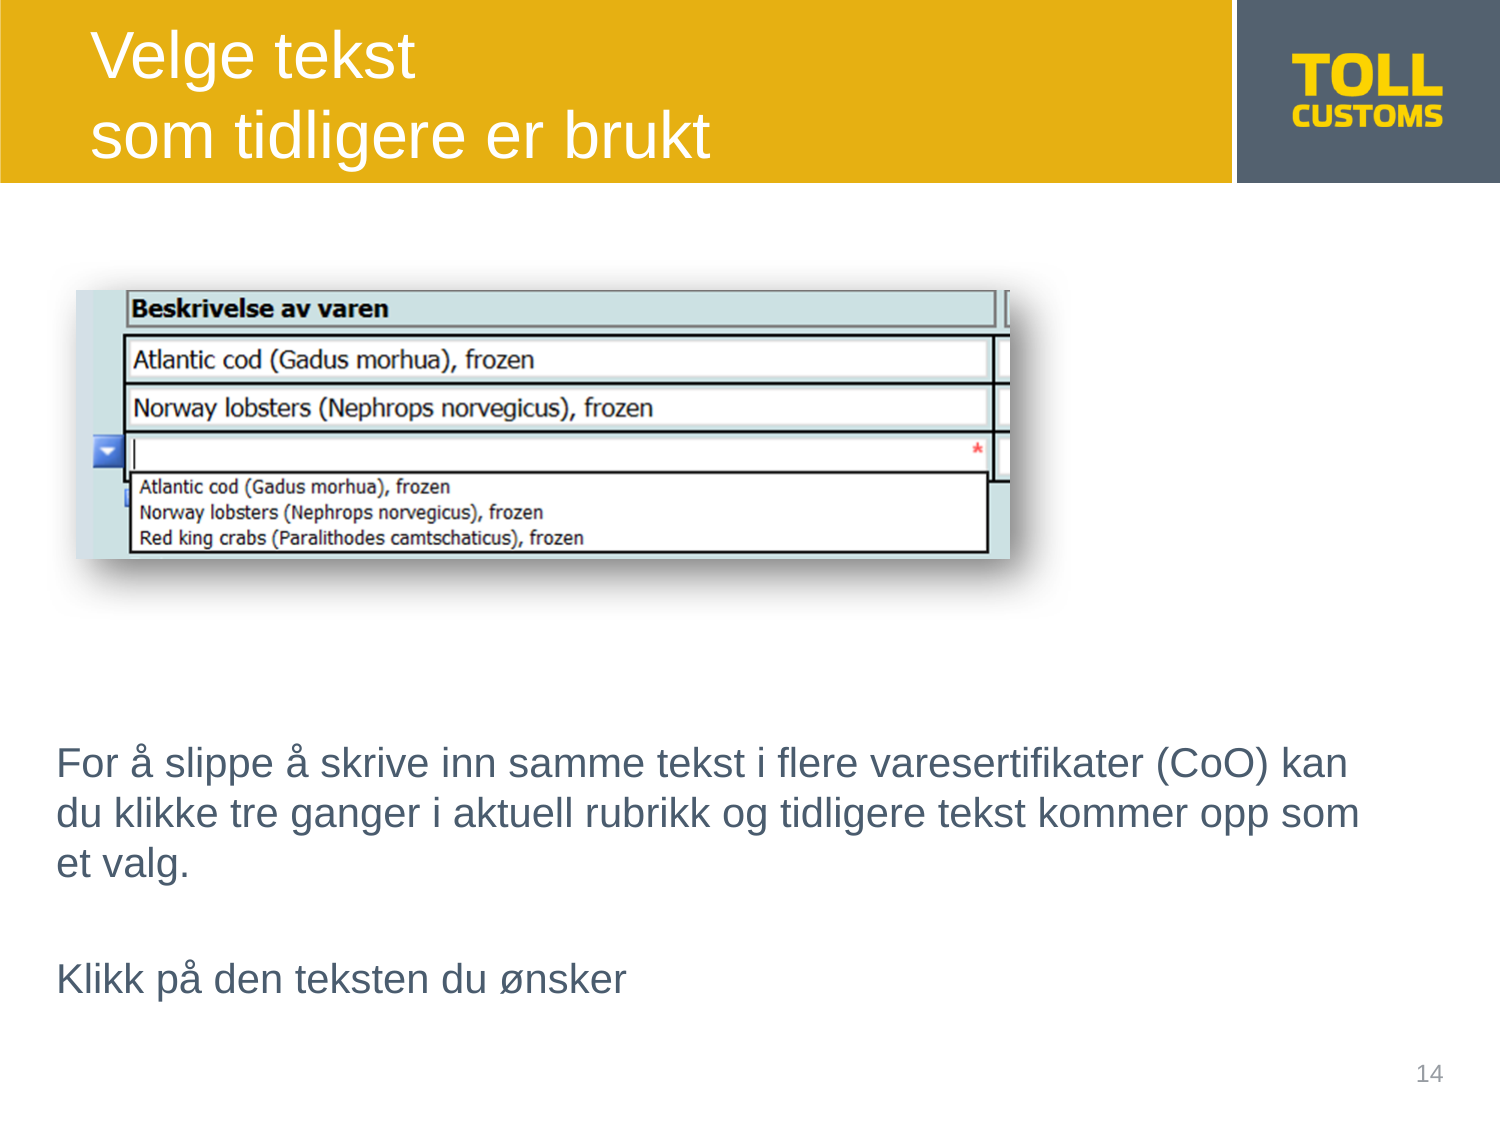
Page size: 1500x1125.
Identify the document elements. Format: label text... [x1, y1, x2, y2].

title Velge tekst som tidligere er brukt [75, 0, 1199, 184]
picture [76, 289, 1010, 559]
picture [1237, 0, 1500, 183]
slide_number 14 [1108, 1042, 1459, 1103]
text_box For å slippe å skrive inn samme tekst i flere varesertifikater (CoO) kan du klikke tre ganger i aktuell rubrikk og tidligere tekst kommer opp som et valg. Klikk på den teksten du ønsker [41, 727, 1392, 1094]
